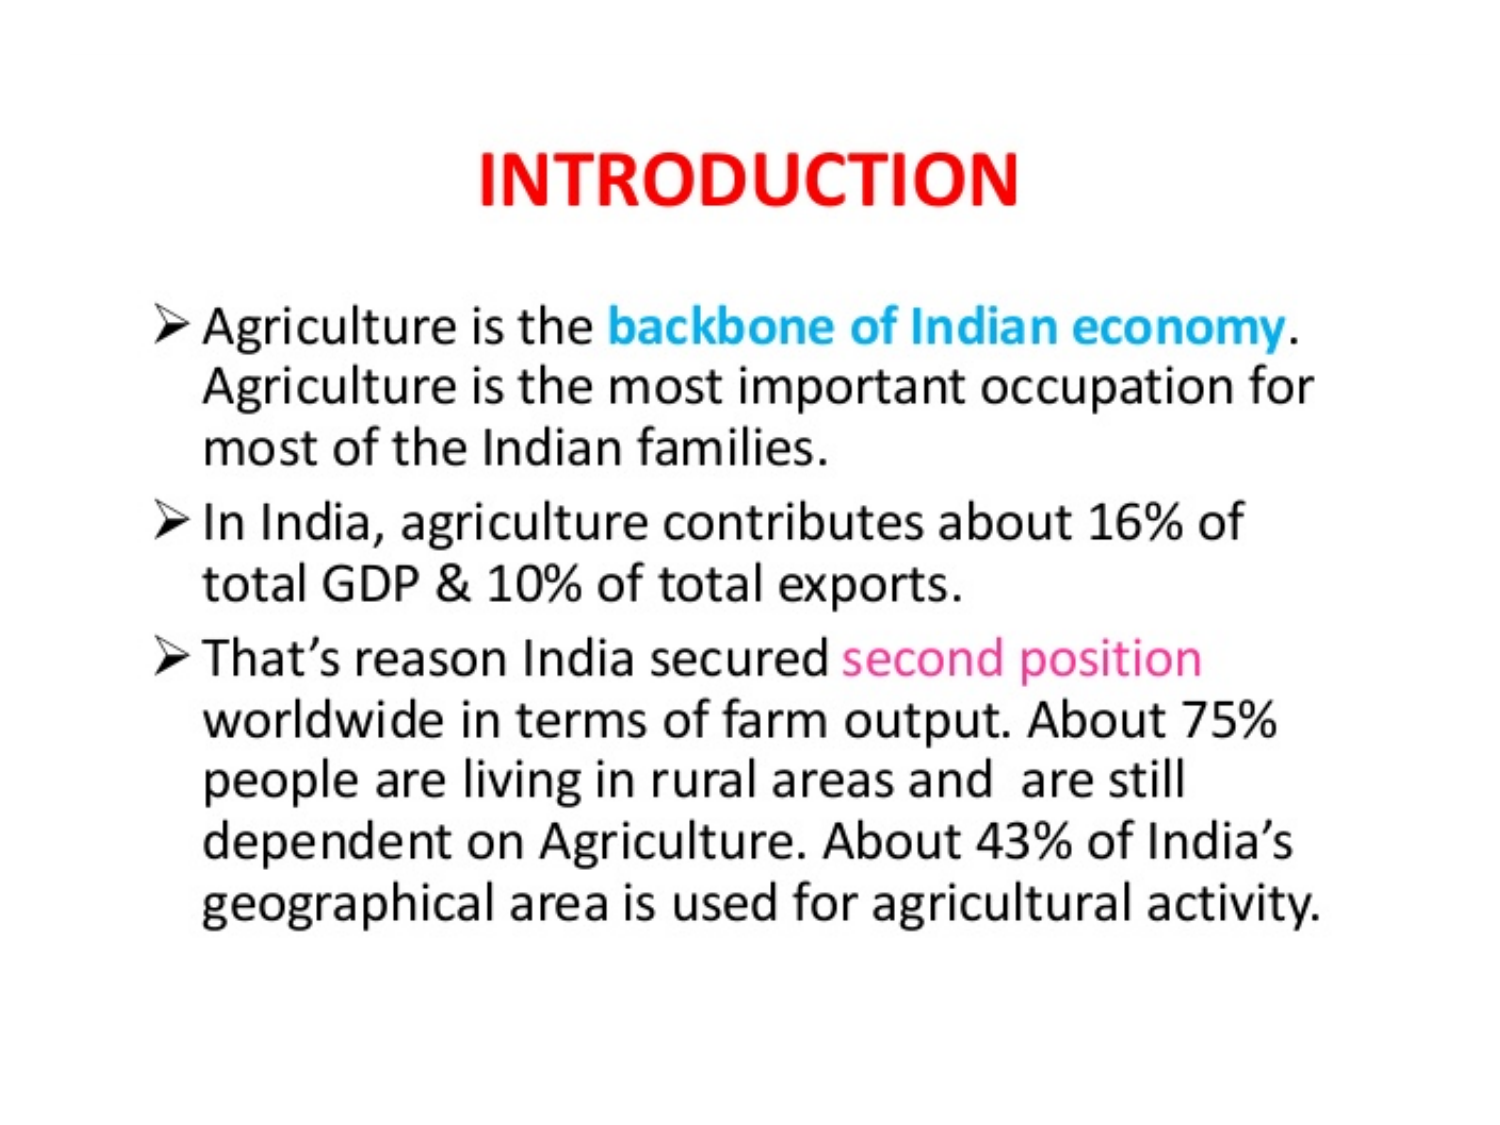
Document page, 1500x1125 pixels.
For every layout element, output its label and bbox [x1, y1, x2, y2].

picture [70, 53, 1430, 1072]
